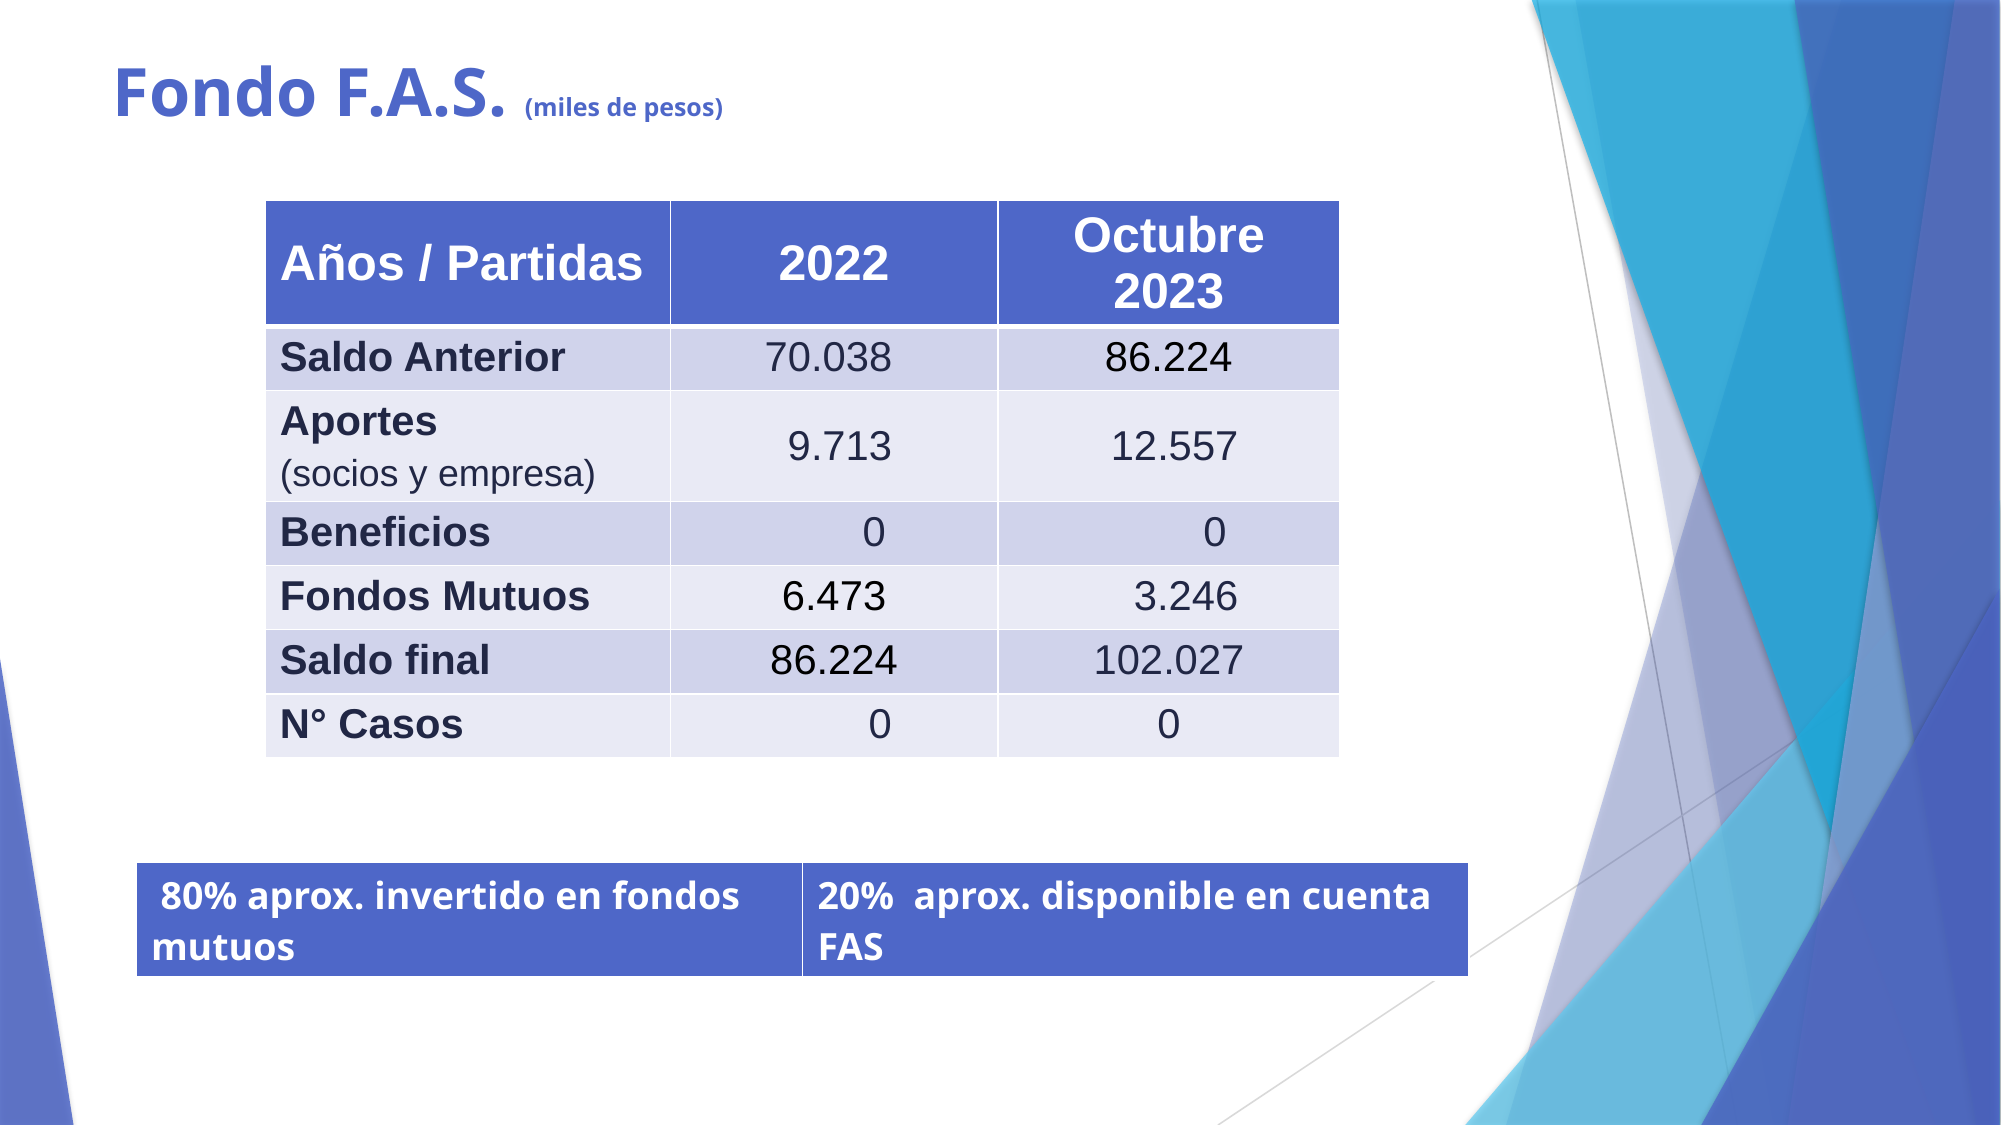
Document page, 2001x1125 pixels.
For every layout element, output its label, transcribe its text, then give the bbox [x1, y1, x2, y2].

table_cell Saldo Anterior [266, 329, 670, 390]
table_header 2022 [671, 201, 997, 324]
table_cell 0 [671, 502, 997, 565]
table_header 80% aprox. invertido en fondos mutuos [137, 863, 802, 976]
table_header 20% aprox. disponible en cuenta FAS [803, 863, 1468, 976]
table_cell 9.713 [671, 391, 997, 501]
table_header Años / Partidas [266, 201, 670, 324]
table_cell 70.038 [671, 329, 997, 390]
table_cell 86.224 [671, 630, 997, 693]
table_cell 6.473 [671, 566, 997, 629]
table_cell 86.224 [999, 329, 1339, 390]
table_cell 12.557 [999, 391, 1339, 501]
title Fondo F.A.S. (miles de pesos) [97, 42, 1508, 155]
table_cell Aportes (socios y empresa) [266, 391, 670, 501]
table_cell Fondos Mutuos [266, 566, 670, 629]
table_cell Saldo final [266, 630, 670, 693]
table_cell 0 [671, 695, 997, 757]
table_cell 0 [999, 502, 1339, 565]
table_cell N° Casos [266, 695, 670, 757]
table_header Octubre 2023 [999, 201, 1339, 324]
table_cell 0 [999, 695, 1339, 757]
table_cell 3.246 [999, 566, 1339, 629]
table_cell 102.027 [999, 630, 1339, 693]
table_cell Beneficios [266, 502, 670, 565]
